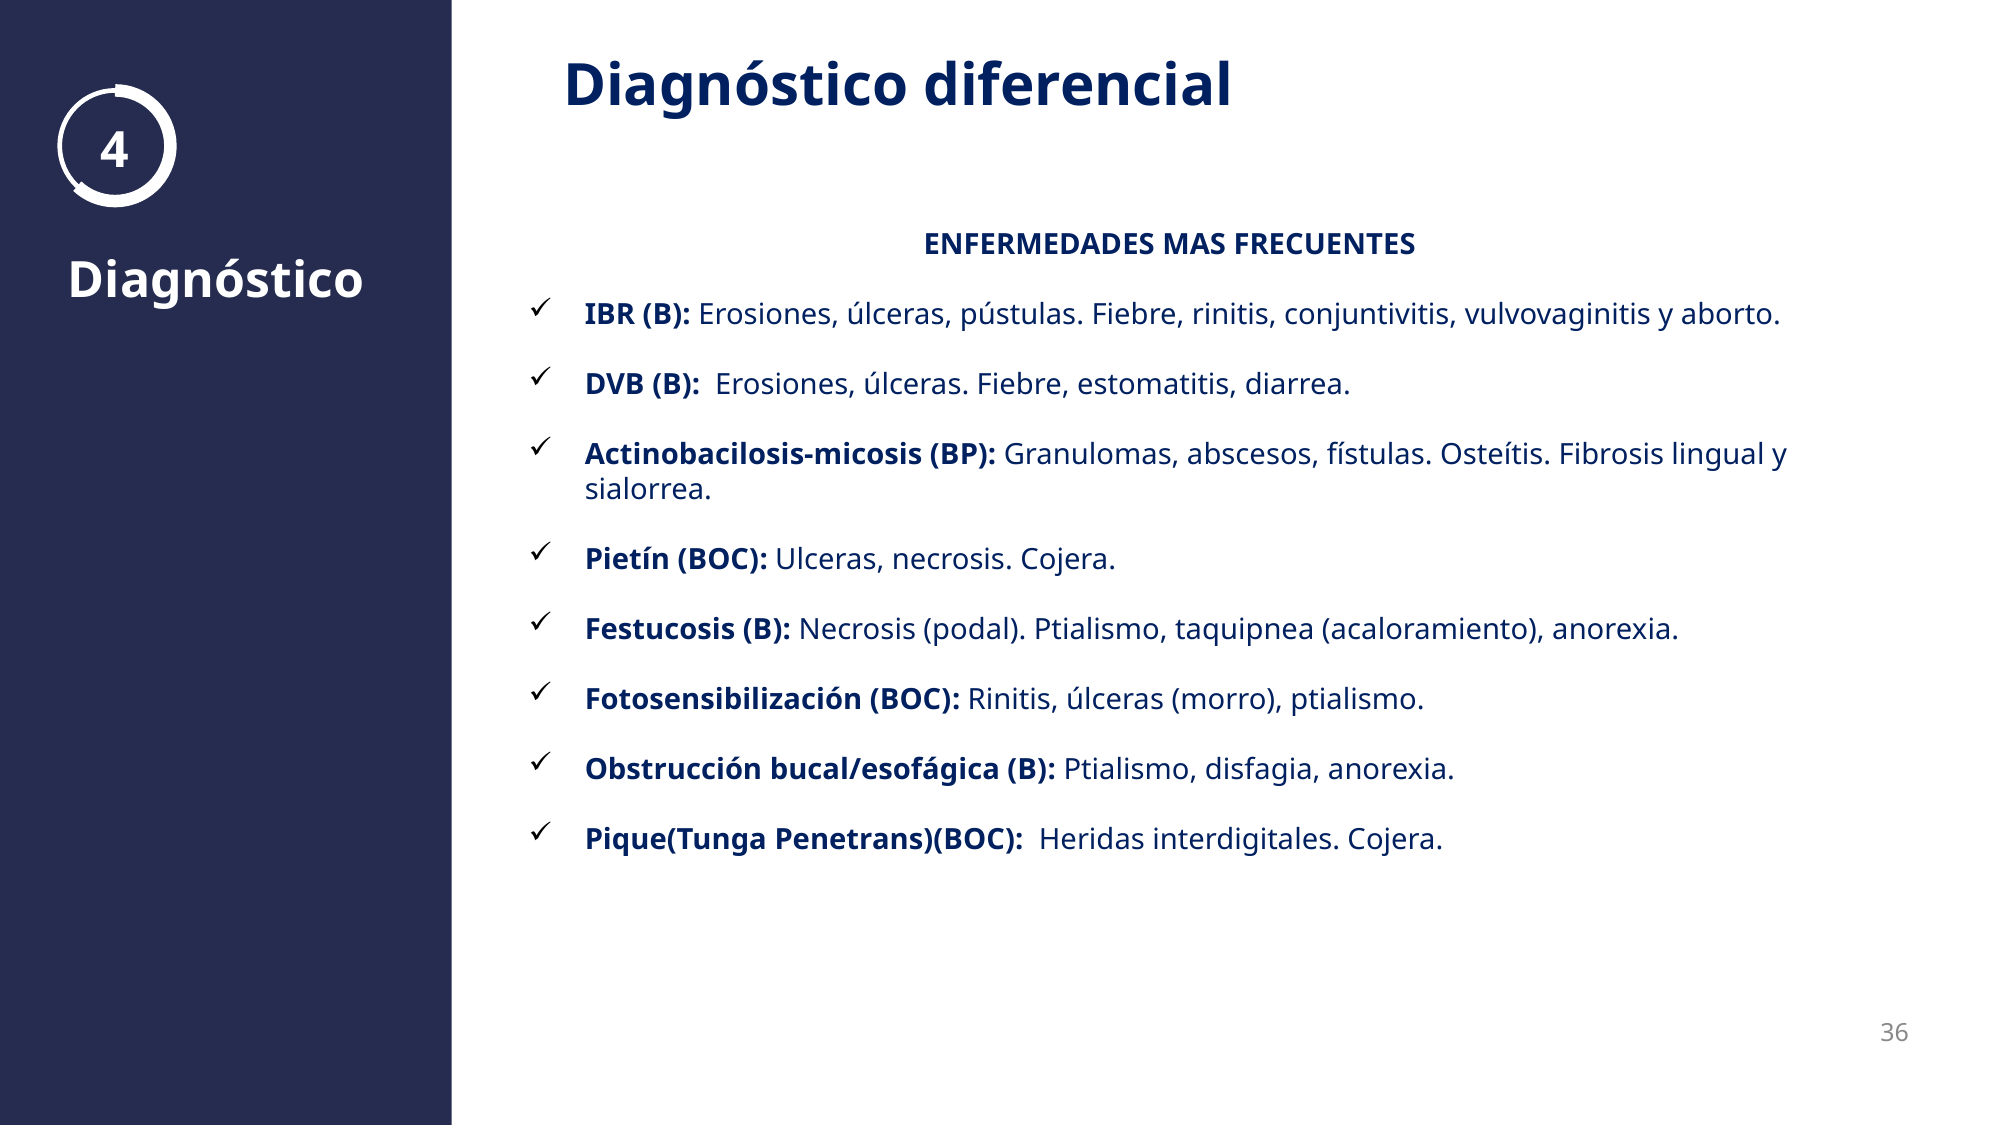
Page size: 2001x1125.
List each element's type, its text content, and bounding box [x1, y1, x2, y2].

text_box Diagnóstico diferencial [548, 40, 1902, 138]
text_box ENFERMEDADES MAS FRECUENTES IBR (B): Erosiones, úlceras, pústulas. Fiebre, rinitis, conjuntivitis, vulvovaginitis y aborto. DVB (B): Erosiones, úlceras. Fiebre, estomatitis, diarrea. Actinobacilosis-micosis (BP): Granulomas, abscesos, fístulas. Osteítis. Fibrosis lingual y sialorrea. Pietín (BOC): Ulceras, necrosis. Cojera. Festucosis (B): Necrosis (podal). Ptialismo, taquipnea (acaloramiento), anorexia. Fotosensibilización (BOC): Rinitis, úlceras (morro), ptialismo. Obstrucción bucal/esofágica (B): Ptialismo, disfagia, anorexia. Pique(Tunga Penetrans)(BOC): Heridas interdigitales. Cojera. [513, 218, 1827, 1045]
text_box 4 [85, 110, 197, 188]
slide_number 36 [1473, 1003, 1924, 1063]
text_box Diagnóstico [52, 232, 412, 390]
